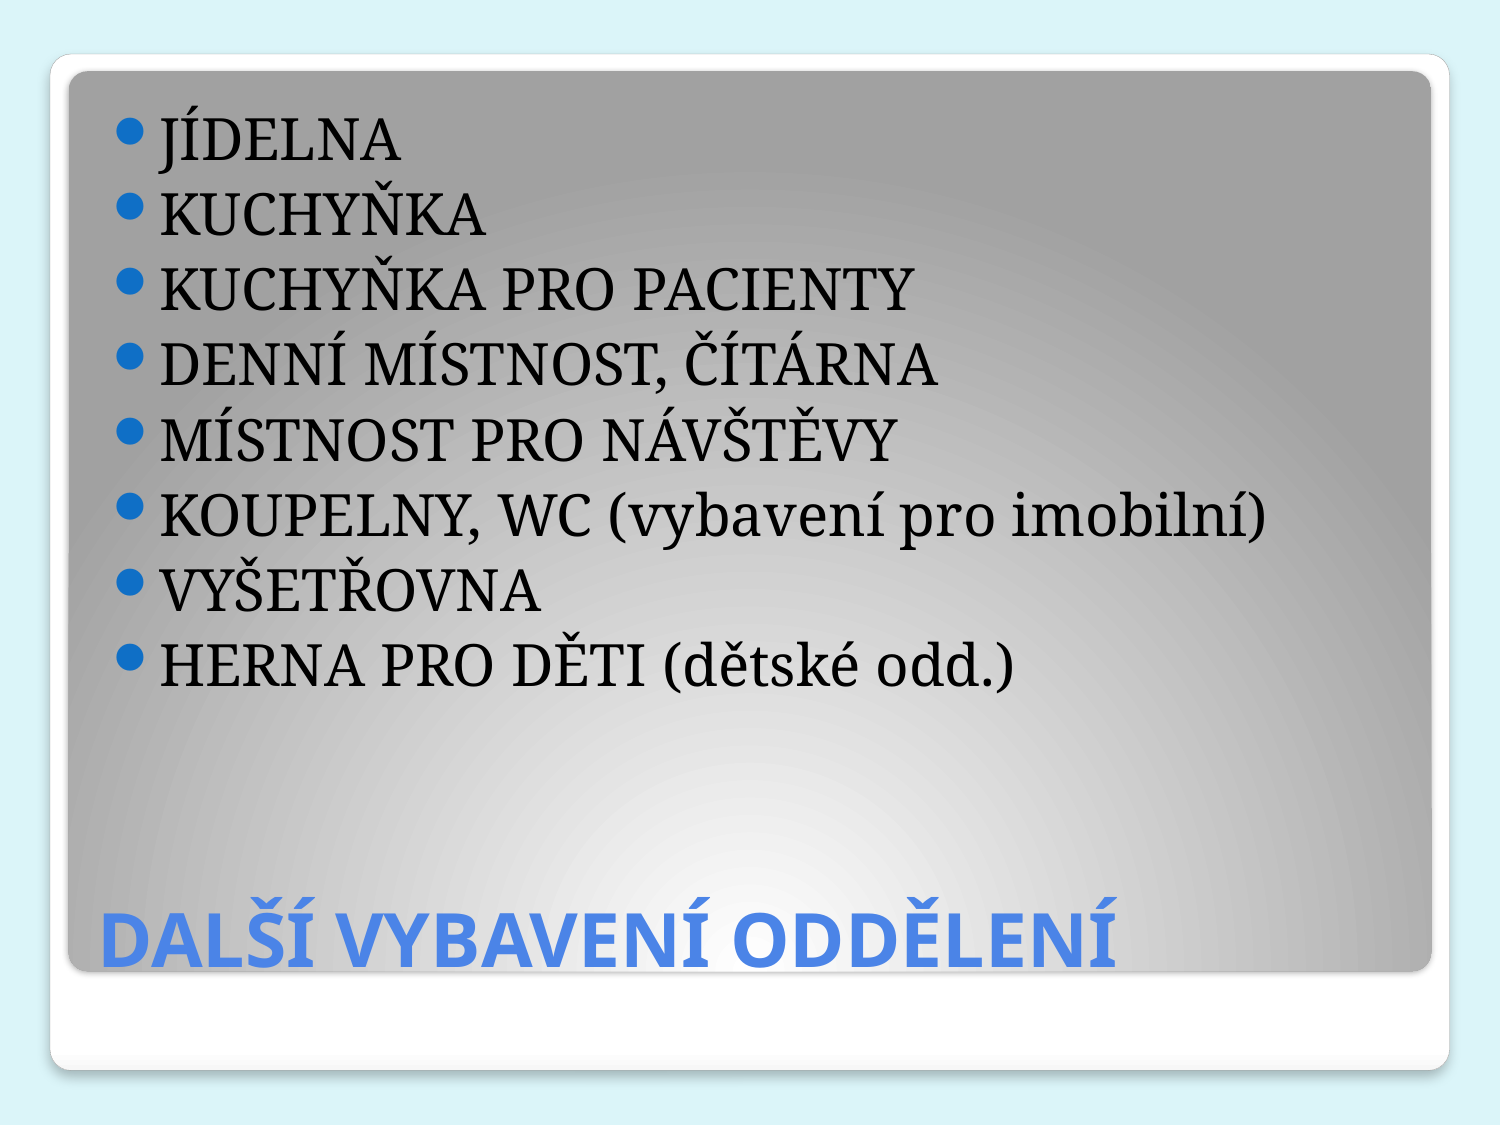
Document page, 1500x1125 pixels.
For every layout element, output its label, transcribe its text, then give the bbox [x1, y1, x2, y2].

list JÍDELNA KUCHYŇKA KUCHYŇKA PRO PACIENTY DENNÍ MÍSTNOST, ČÍTÁRNA MÍSTNOST PRO NÁVŠTĚVY KOUPELNY, WC (vybavení pro imobilní) VYŠETŘOVNA HERNA PRO DĚTI (dětské odd.) [82, 86, 1425, 774]
title DALŠÍ VYBAVENÍ ODDĚLENÍ [82, 817, 1425, 990]
